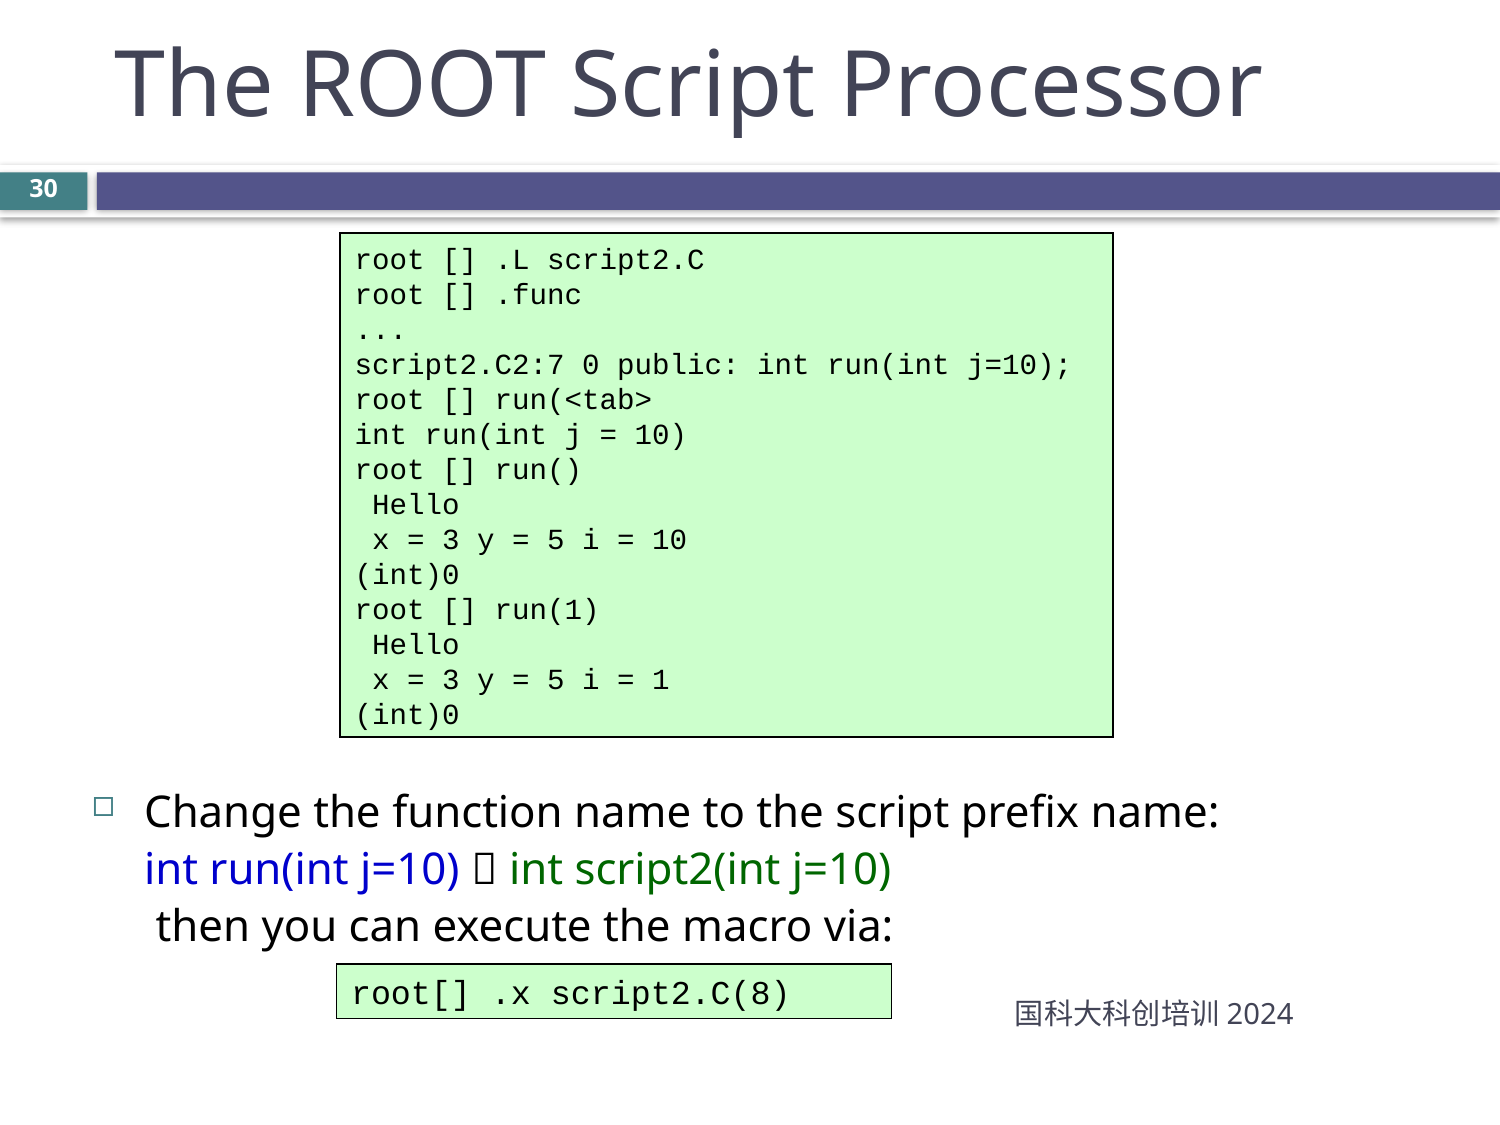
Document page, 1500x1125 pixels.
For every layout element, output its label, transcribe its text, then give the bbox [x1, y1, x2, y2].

slide_number 30 [0, 169, 88, 210]
slide_number 国科大科创培训2024 [999, 983, 1438, 1043]
text_box root[] .x script2.C(8) [336, 964, 892, 1019]
text_box root [] .L script2.C root [] .func ... script2.C2:7 0 public: int run(int j=10); root [] run(<tab> int run(int j = 10) root [] run() Hello x = 3 y = 5 i = 10 (int)0 root [] run(1) Hello x = 3 y = 5 i = 1 (int)0 [339, 233, 1114, 738]
title The ROOT Script Processor [99, 0, 1438, 162]
list Change the function name to the script prefix name: int run(int j=10)  int script2(int j=10) then you can execute the macro via: [76, 786, 1415, 958]
